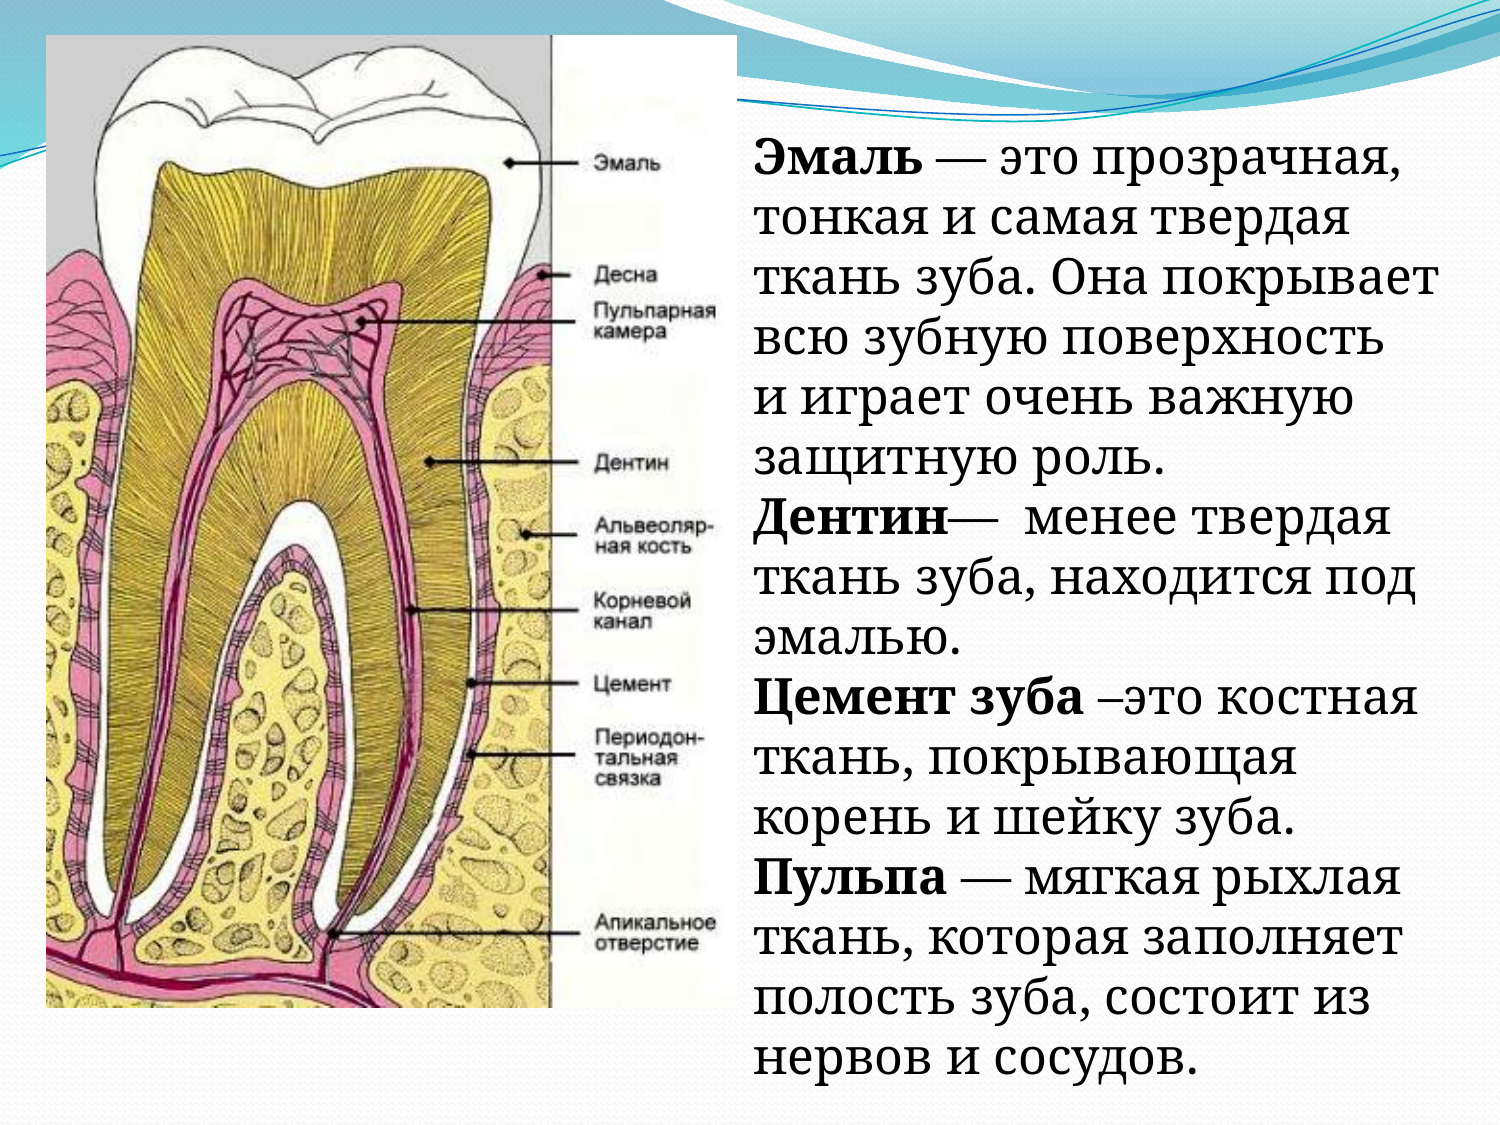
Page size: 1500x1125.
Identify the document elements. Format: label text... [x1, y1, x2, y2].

text_box Эмаль — это прозрачная, тонкая и самая твердая ткань зуба. Она покрывает всю зубную поверхность и играет очень важную защитную роль. Дентин— менее твердая ткань зуба, находится под эмалью. Цемент зуба –это костная ткань, покрывающая корень и шейку зуба. Пульпа — мягкая рыхлая ткань, которая заполняет полость зуба, состоит из нервов и сосудов. [738, 117, 1465, 1125]
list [46, 34, 737, 1008]
